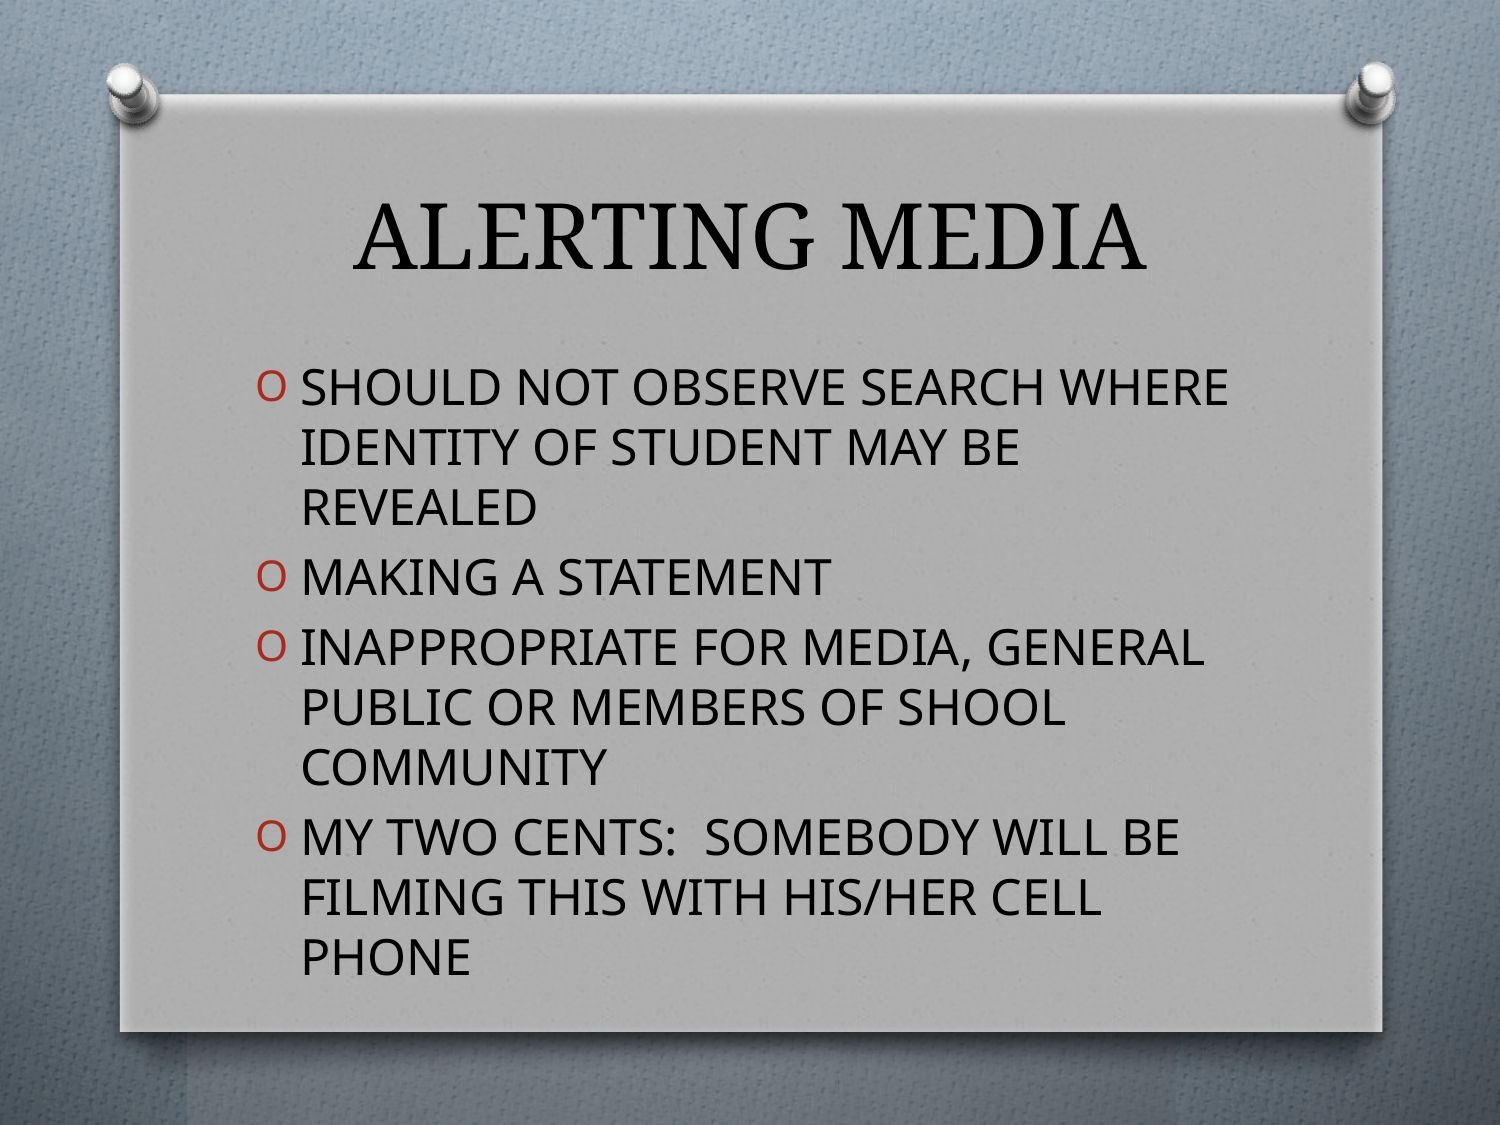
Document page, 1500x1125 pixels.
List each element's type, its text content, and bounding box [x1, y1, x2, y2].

title ALERTING MEDIA [179, 134, 1323, 332]
picture [75, 29, 198, 153]
picture [1317, 35, 1439, 156]
list SHOULD NOT OBSERVE SEARCH WHERE IDENTITY OF STUDENT MAY BE REVEALED MAKING A STATEMENT INAPPROPRIATE FOR MEDIA, GENERAL PUBLIC OR MEMBERS OF SHOOL COMMUNITY MY TWO CENTS: SOMEBODY WILL BE FILMING THIS WITH HIS/HER CELL PHONE [240, 347, 1257, 939]
